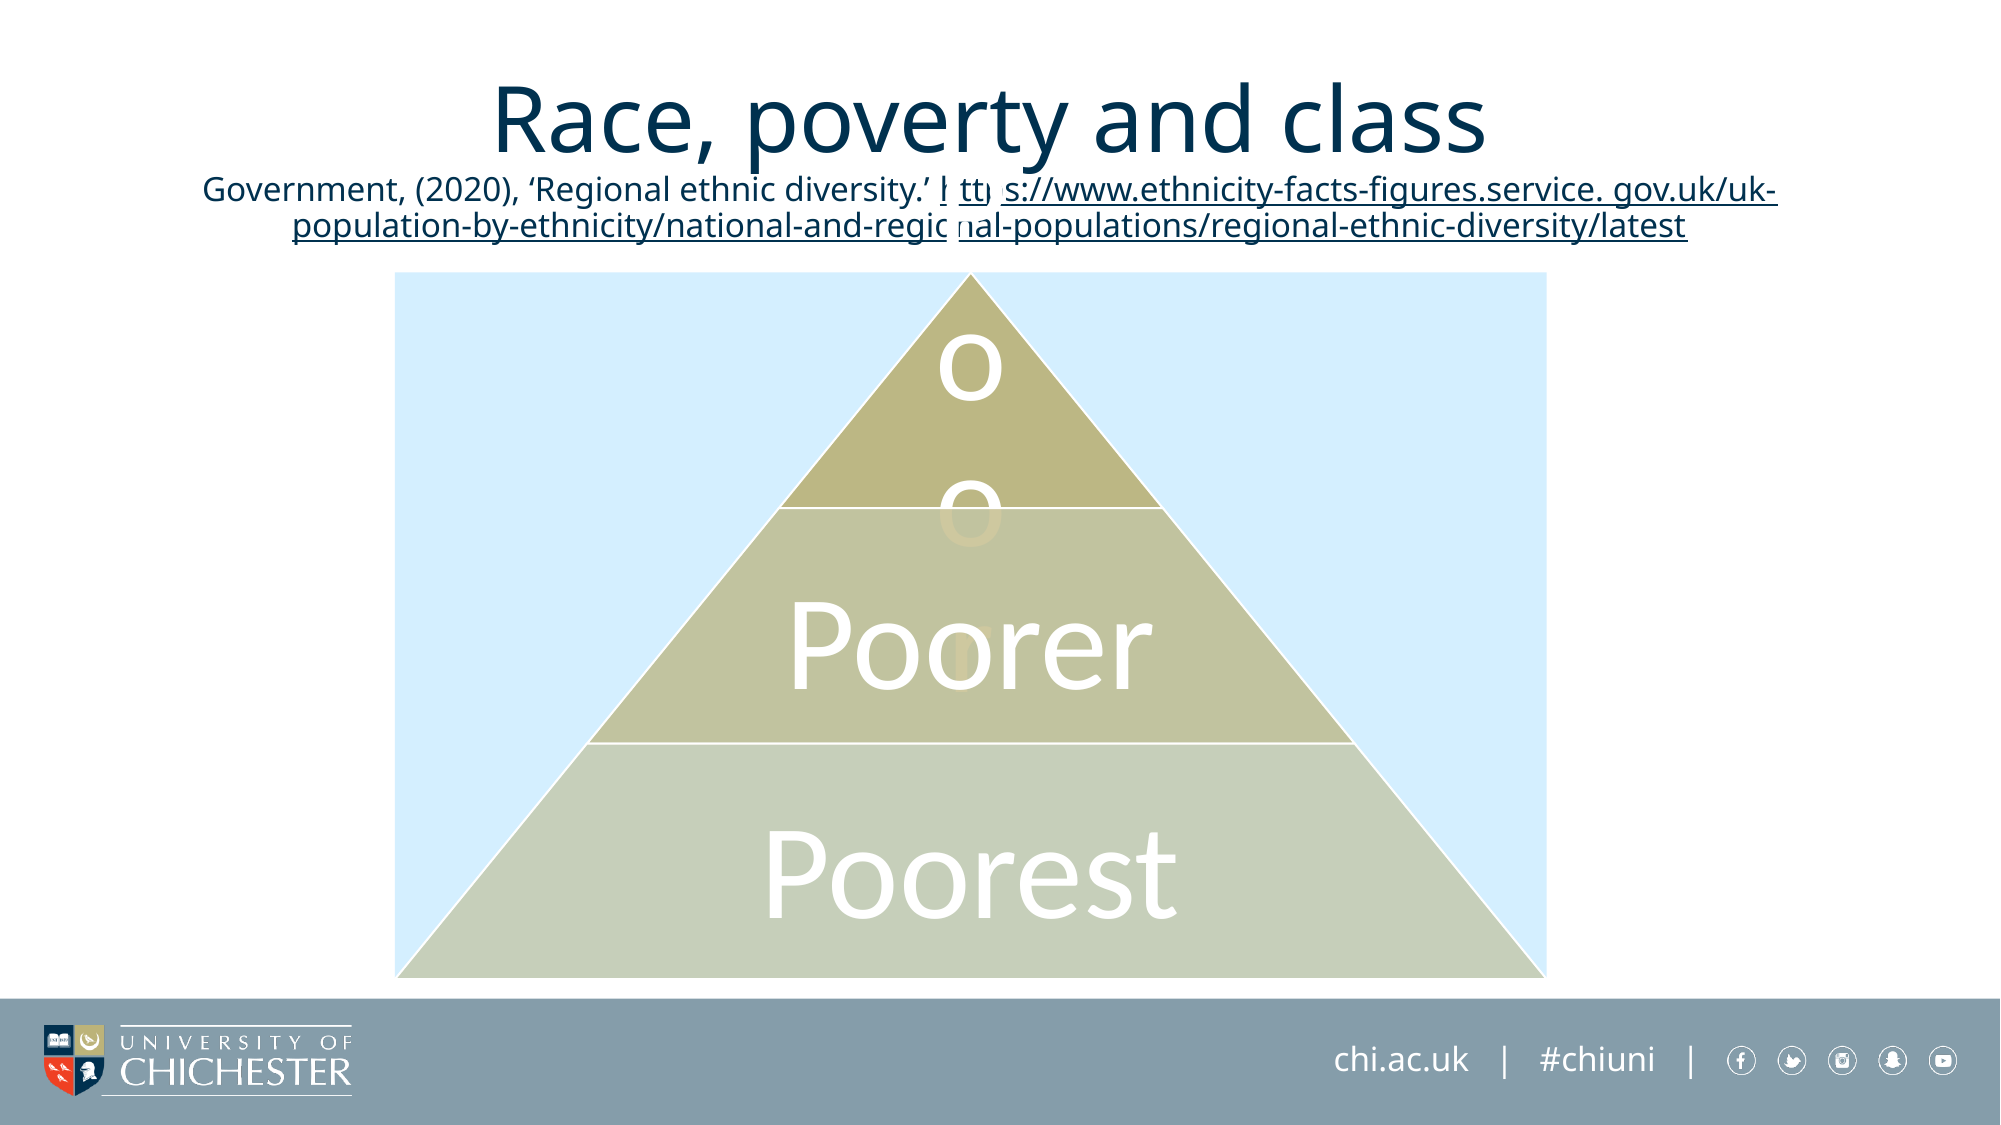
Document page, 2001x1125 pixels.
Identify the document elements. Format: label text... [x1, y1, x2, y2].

picture [44, 1025, 352, 1096]
picture [1727, 1045, 1957, 1075]
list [394, 272, 1547, 980]
title Race, poverty and class Government, (2020), ‘Regional ethnic diversity.’ https://www.ethnicity-facts-figures.service. gov.uk/uk-population-by-ethnicity/national-and-regional-populations/regional-ethnic-diversity/latest [137, 45, 1843, 273]
